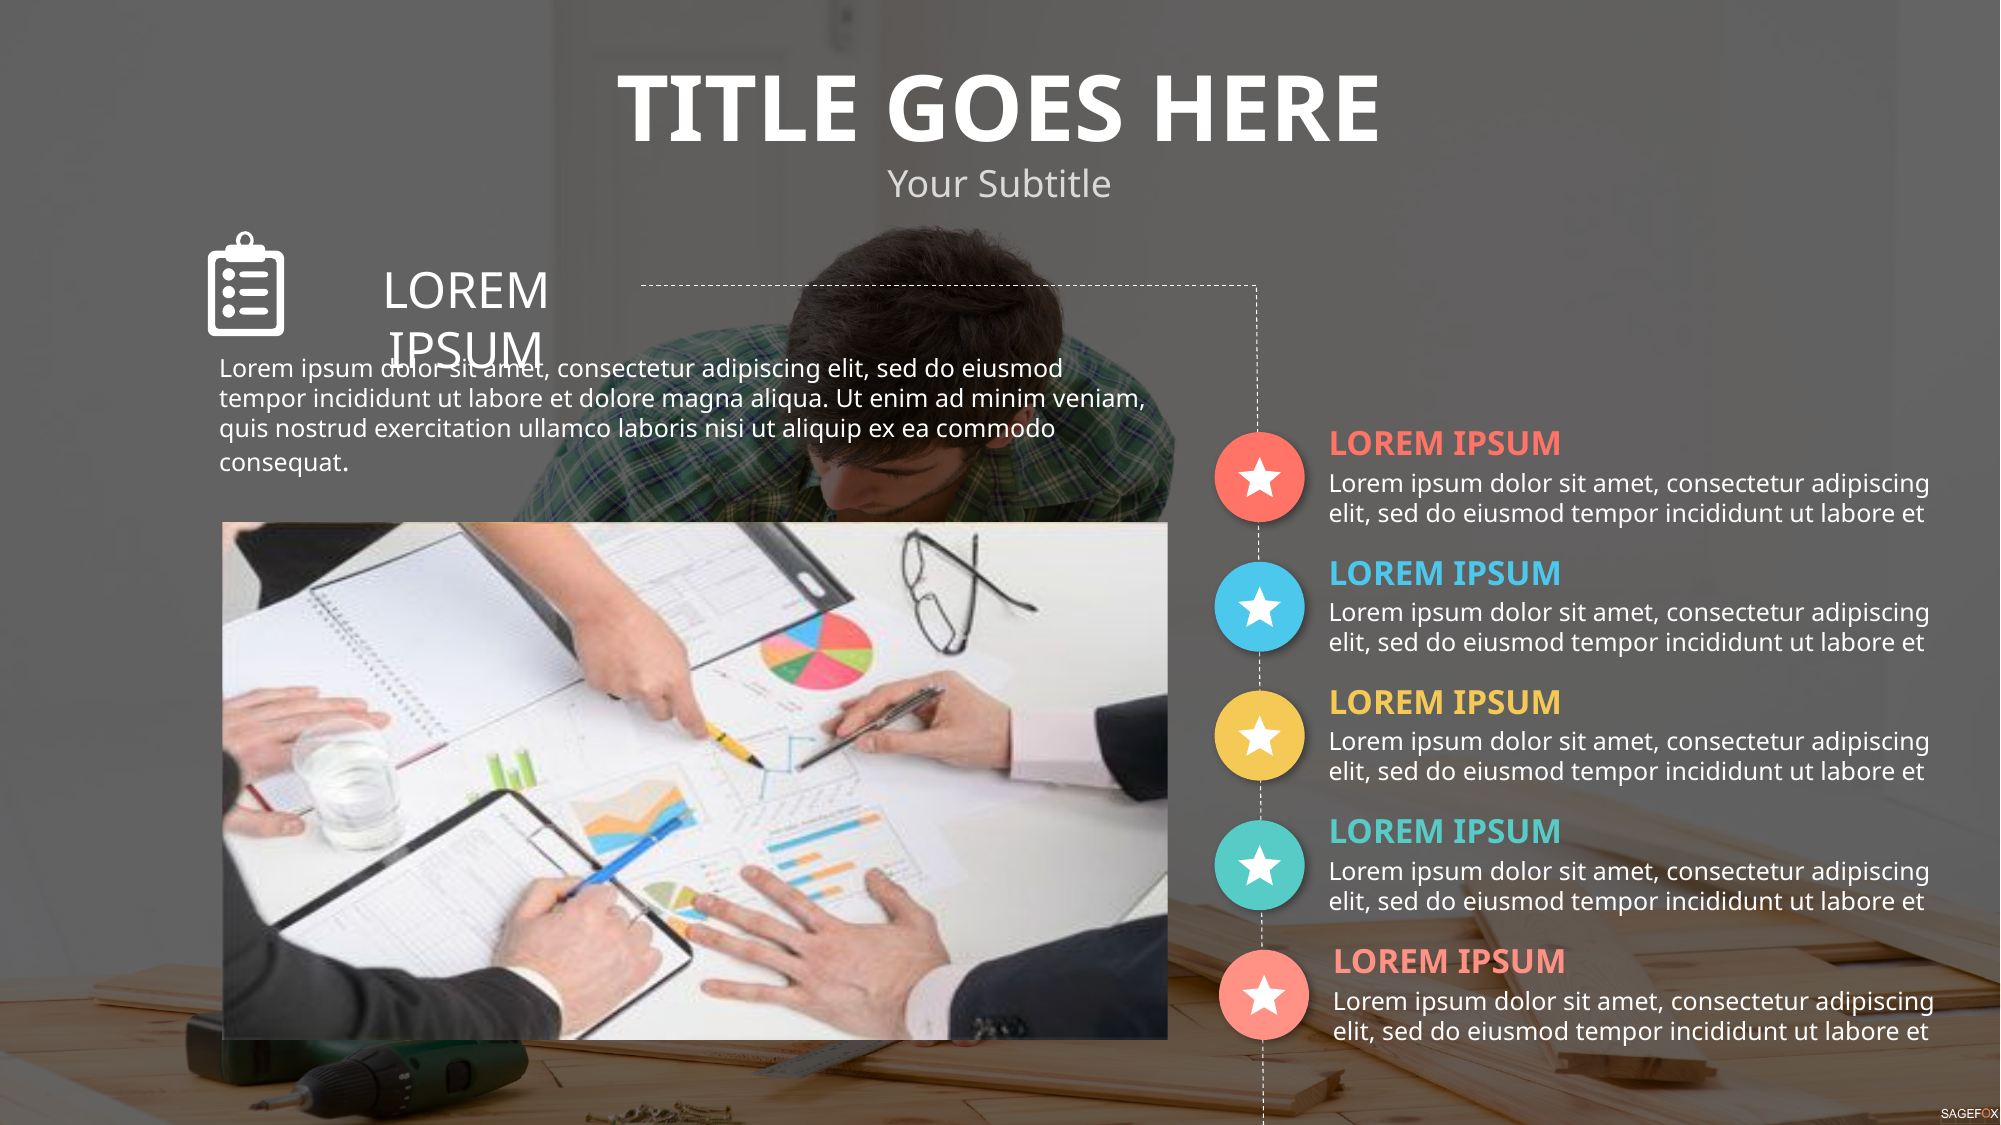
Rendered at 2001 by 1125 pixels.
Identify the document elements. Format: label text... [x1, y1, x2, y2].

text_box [207, 231, 285, 337]
text_box LOREM IPSUM [292, 250, 642, 344]
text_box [1218, 949, 1309, 1040]
text_box LOREM IPSUM Lorem ipsum dolor sit amet, consectetur adipiscing elit, sed do eiusmod tempor incididunt ut labore et [1318, 675, 1953, 791]
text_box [1256, 287, 1264, 432]
text_box LOREM IPSUM Lorem ipsum dolor sit amet, consectetur adipiscing elit, sed do eiusmod tempor incididunt ut labore et [1322, 935, 1958, 1050]
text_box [1256, 652, 1264, 690]
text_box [1256, 781, 1264, 820]
picture [0, 0, 2001, 1125]
text_box LOREM IPSUM Lorem ipsum dolor sit amet, consectetur adipiscing elit, sed do eiusmod tempor incididunt ut labore et [1318, 417, 1953, 533]
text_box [1256, 1040, 1264, 1125]
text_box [1214, 561, 1305, 652]
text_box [1214, 690, 1305, 781]
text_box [1214, 432, 1305, 523]
text_box [221, 521, 1169, 1041]
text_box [1256, 523, 1264, 561]
text_box Lorem ipsum dolor sit amet, consectetur adipiscing elit, sed do eiusmod tempor incididunt ut labore et dolore magna aliqua. Ut enim ad minim veniam, quis nostrud exercitation ullamco laboris nisi ut aliquip ex ea commodo consequat. [204, 344, 1168, 485]
text_box TITLE GOES HERE Your Subtitle [548, 42, 1452, 212]
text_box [1256, 911, 1264, 949]
text_box LOREM IPSUM Lorem ipsum dolor sit amet, consectetur adipiscing elit, sed do eiusmod tempor incididunt ut labore et [1318, 805, 1953, 921]
text_box LOREM IPSUM Lorem ipsum dolor sit amet, consectetur adipiscing elit, sed do eiusmod tempor incididunt ut labore et [1318, 546, 1953, 662]
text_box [1214, 820, 1305, 911]
